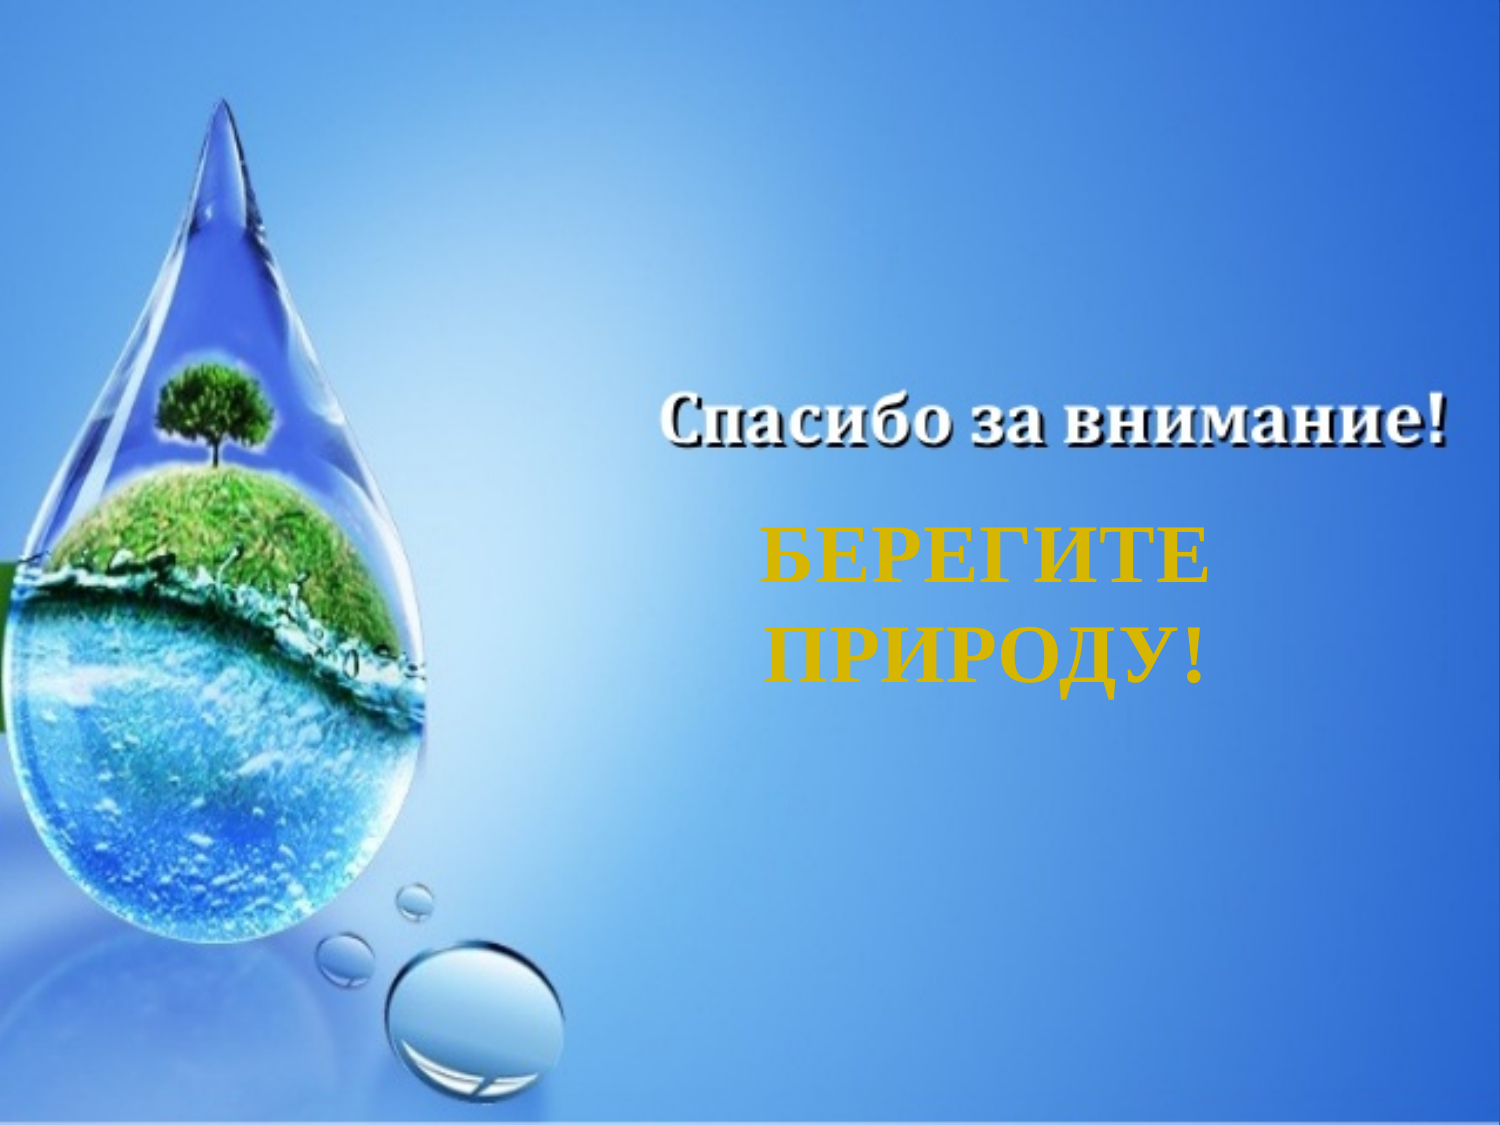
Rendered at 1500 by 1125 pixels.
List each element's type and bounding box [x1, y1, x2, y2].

list [0, 0, 1499, 1125]
